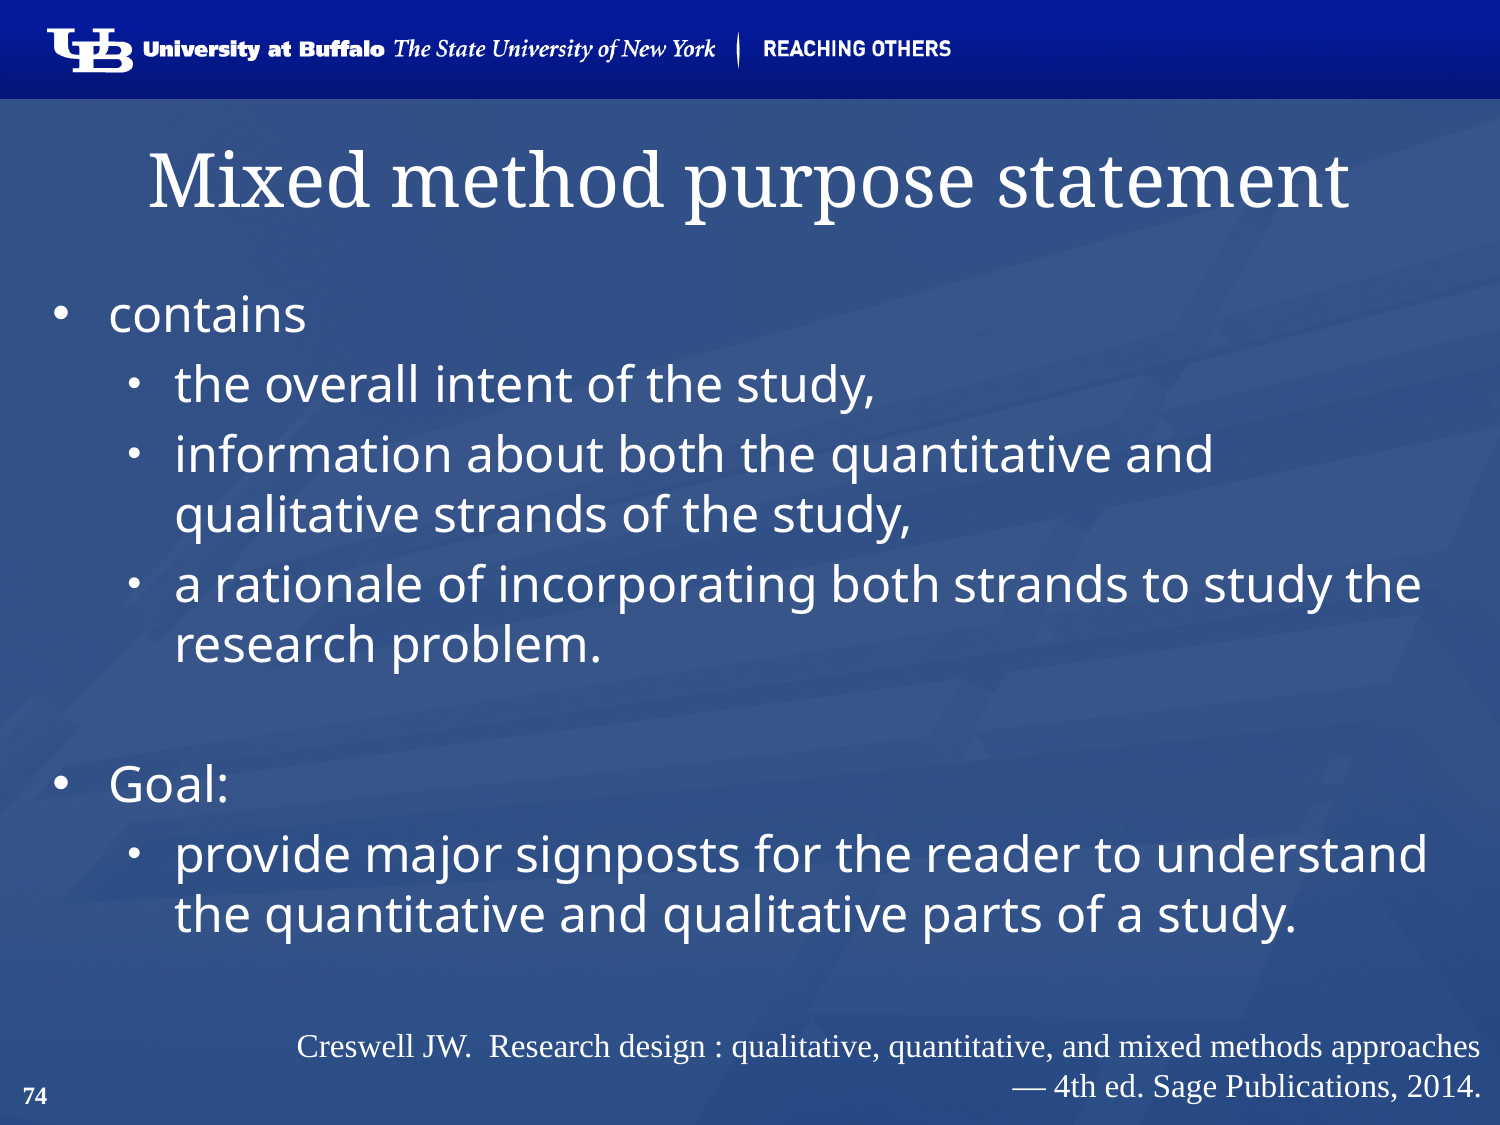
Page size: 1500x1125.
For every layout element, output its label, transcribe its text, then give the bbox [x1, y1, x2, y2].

text_box Creswell JW. Research design : qualitative, quantitative, and mixed methods approaches— 4th ed. Sage Publications, 2014. [260, 1016, 1498, 1112]
list contains the overall intent of the study, information about both the quantitative and qualitative strands of the study, a rationale of incorporating both strands to study the research problem. Goal: provide major signposts for the reader to understand the quantitative and qualitative parts of a study. [37, 275, 1463, 1088]
title Mixed method purpose statement [37, 125, 1463, 250]
slide_number 74 [0, 1065, 63, 1125]
picture [0, 0, 1500, 99]
